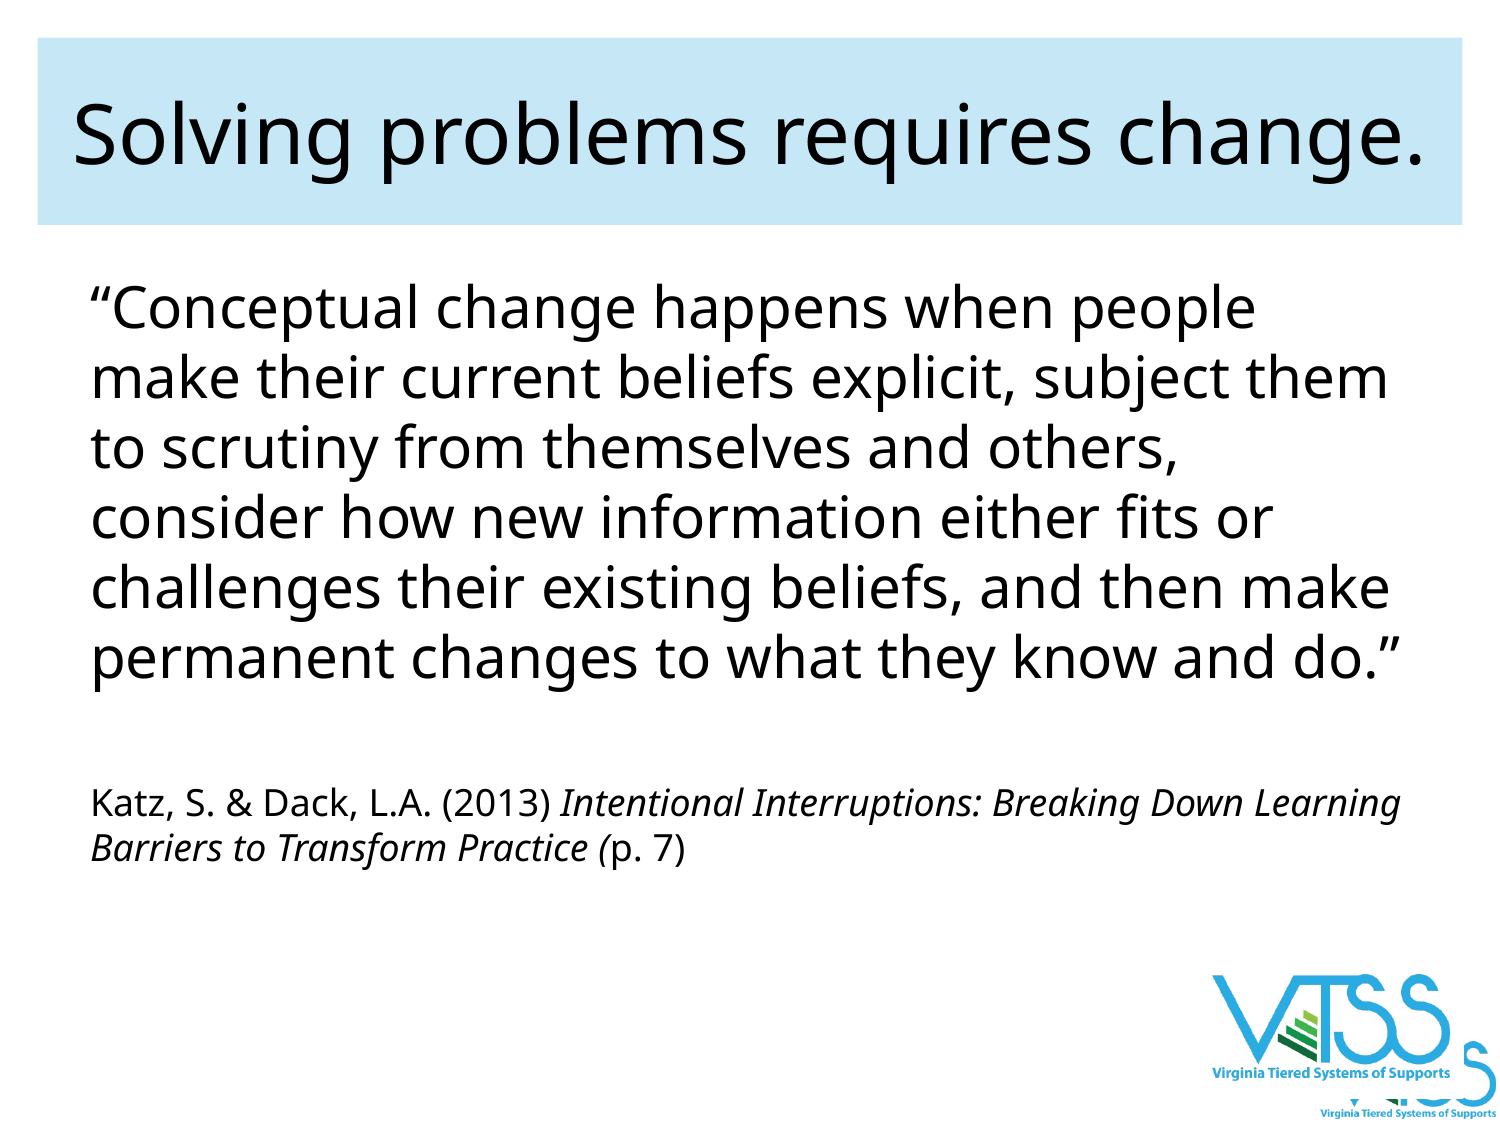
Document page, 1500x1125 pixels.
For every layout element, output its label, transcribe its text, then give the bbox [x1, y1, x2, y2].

picture [1212, 974, 1450, 1081]
list “Conceptual change happens when people make their current beliefs explicit, subject them to scrutiny from themselves and others, consider how new information either fits or challenges their existing beliefs, and then make permanent changes to what they know and do.” Katz, S. & Dack, L.A. (2013) Intentional Interruptions: Breaking Down Learning Barriers to Transform Practice (p. 7) [75, 262, 1425, 988]
picture [1320, 1041, 1496, 1119]
title Solving problems requires change. [36, 36, 1464, 227]
